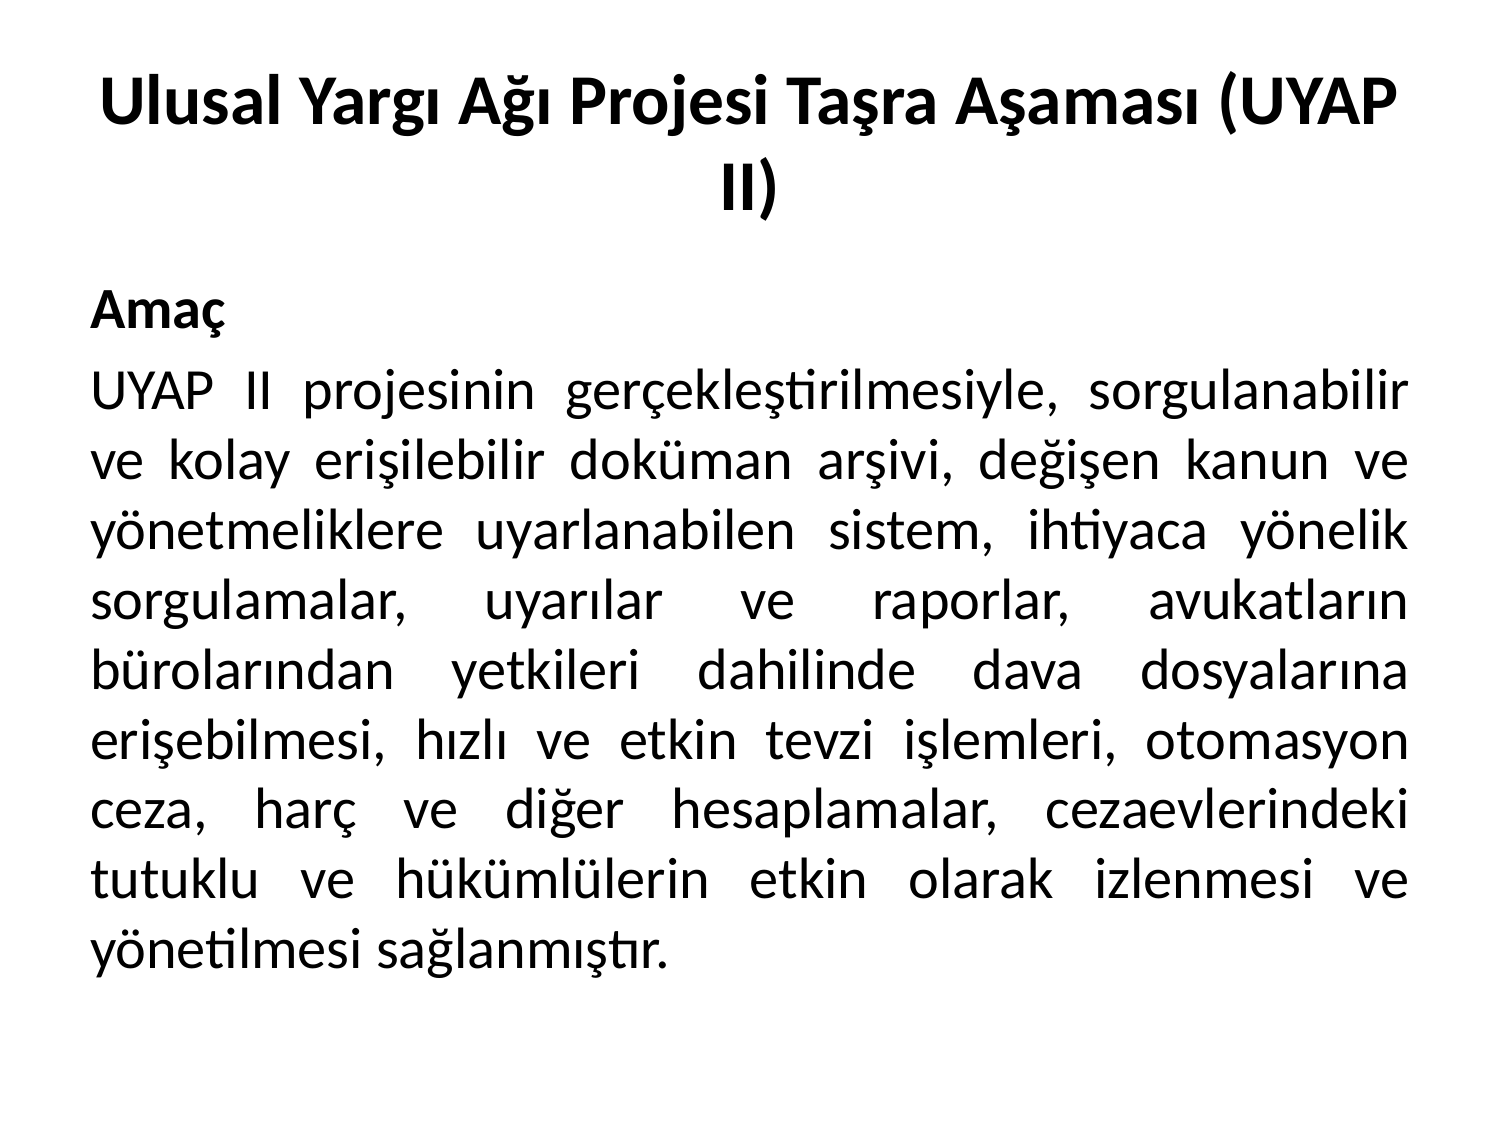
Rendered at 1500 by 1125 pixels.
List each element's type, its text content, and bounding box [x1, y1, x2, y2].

list Amaç UYAP II projesinin gerçekleştirilmesiyle, sorgulanabilir ve kolay erişilebilir doküman arşivi, değişen kanun ve yönetmeliklere uyarlanabilen sistem, ihtiyaca yönelik sorgulamalar, uyarılar ve raporlar, avukatların bürolarından yetkileri dahilinde dava dosyalarına erişebilmesi, hızlı ve etkin tevzi işlemleri, otomasyon ceza, harç ve diğer hesaplamalar, cezaevlerindeki tutuklu ve hükümlülerin etkin olarak izlenmesi ve yönetilmesi sağlanmıştır. [75, 262, 1425, 1005]
title Ulusal Yargı Ağı Projesi Taşra Aşaması (UYAP II) [75, 45, 1425, 233]
